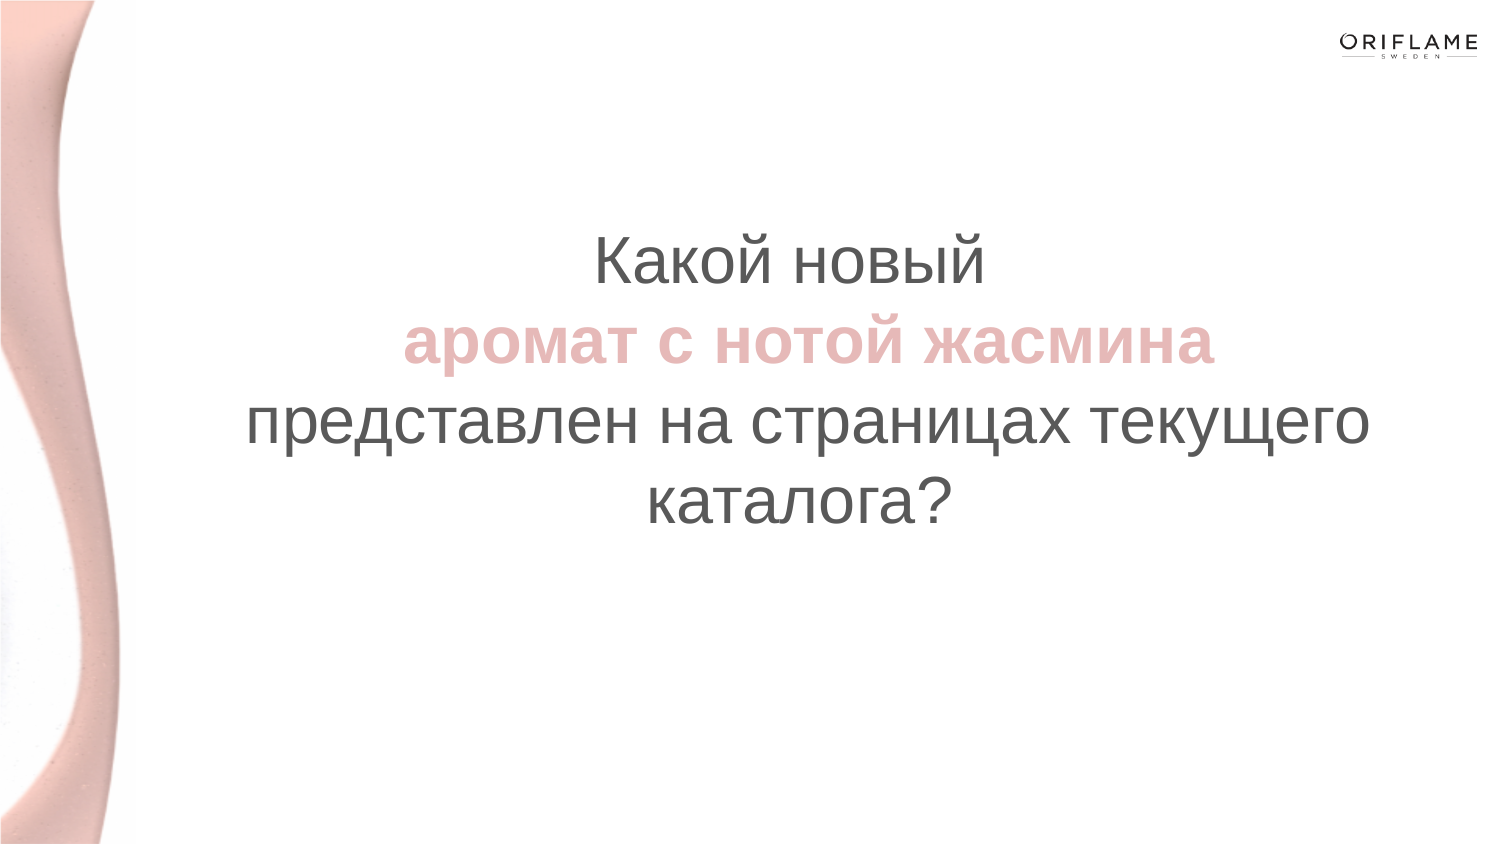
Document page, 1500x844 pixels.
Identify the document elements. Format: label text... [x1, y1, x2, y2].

picture [1, 1, 135, 843]
picture [1340, 0, 1477, 91]
text_box Какой новый аромат с нотой жасмина представлен на страницах текущего каталога? [147, 209, 1471, 544]
